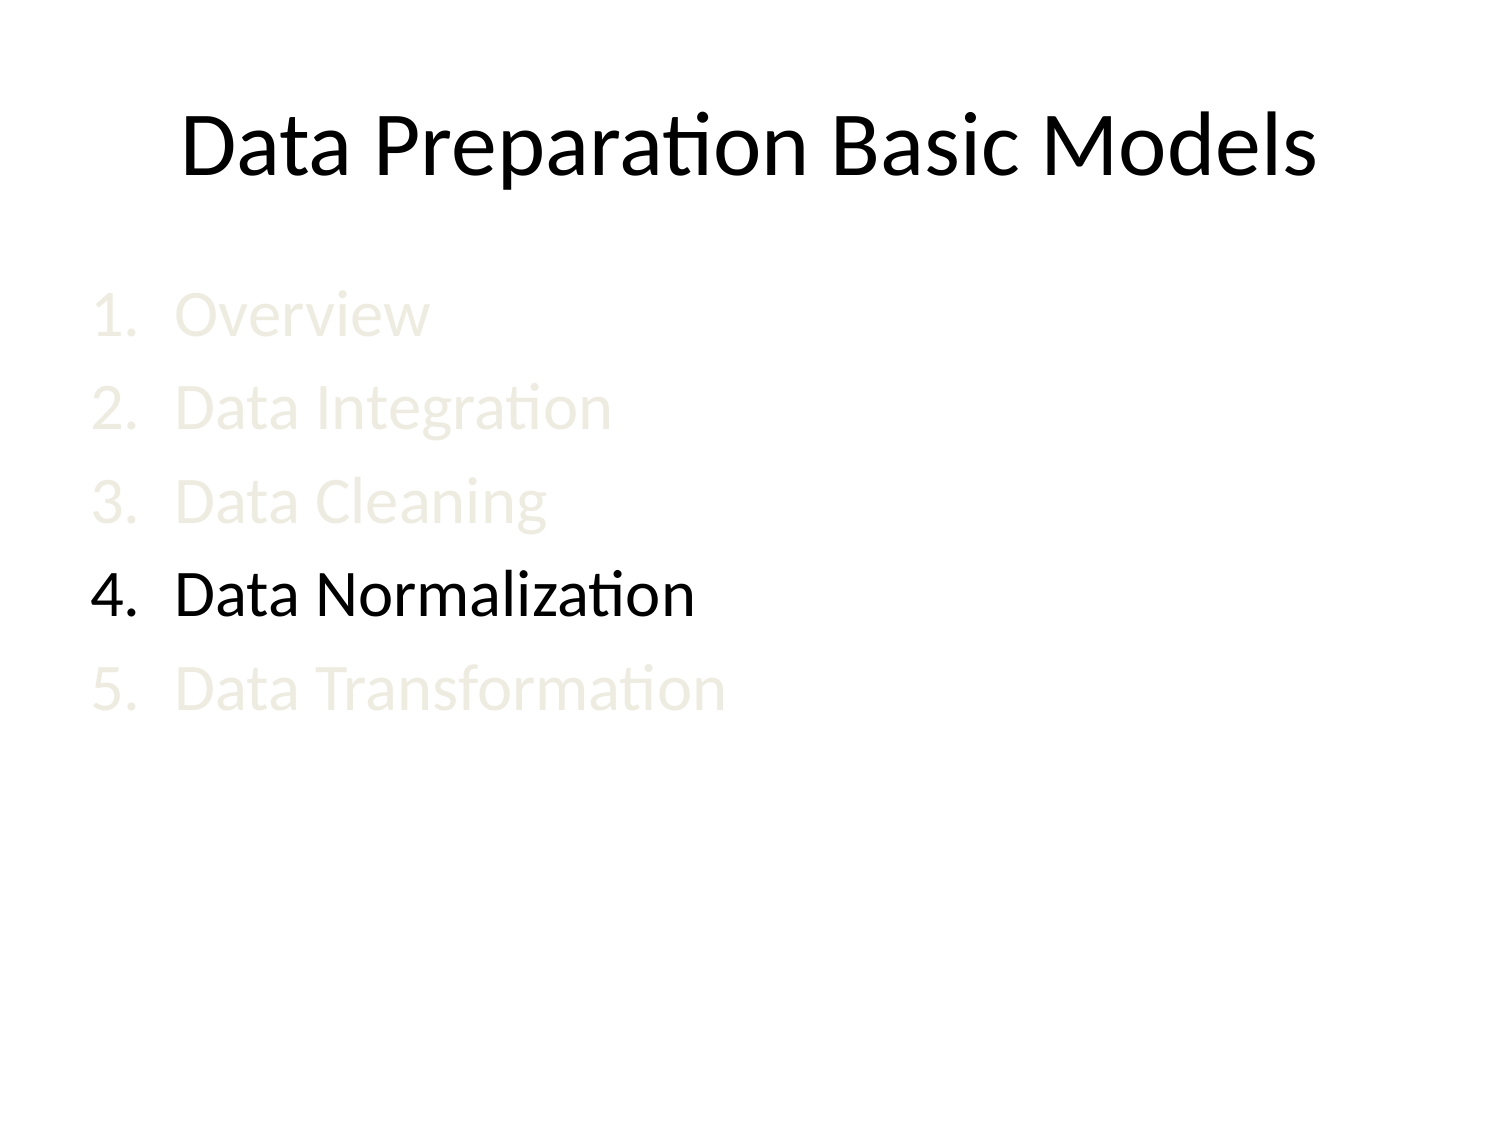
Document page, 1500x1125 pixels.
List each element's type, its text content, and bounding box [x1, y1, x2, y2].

title Data Preparation Basic Models [75, 45, 1425, 233]
list Overview Data Integration Data Cleaning Data Normalization Data Transformation [75, 262, 1425, 1005]
